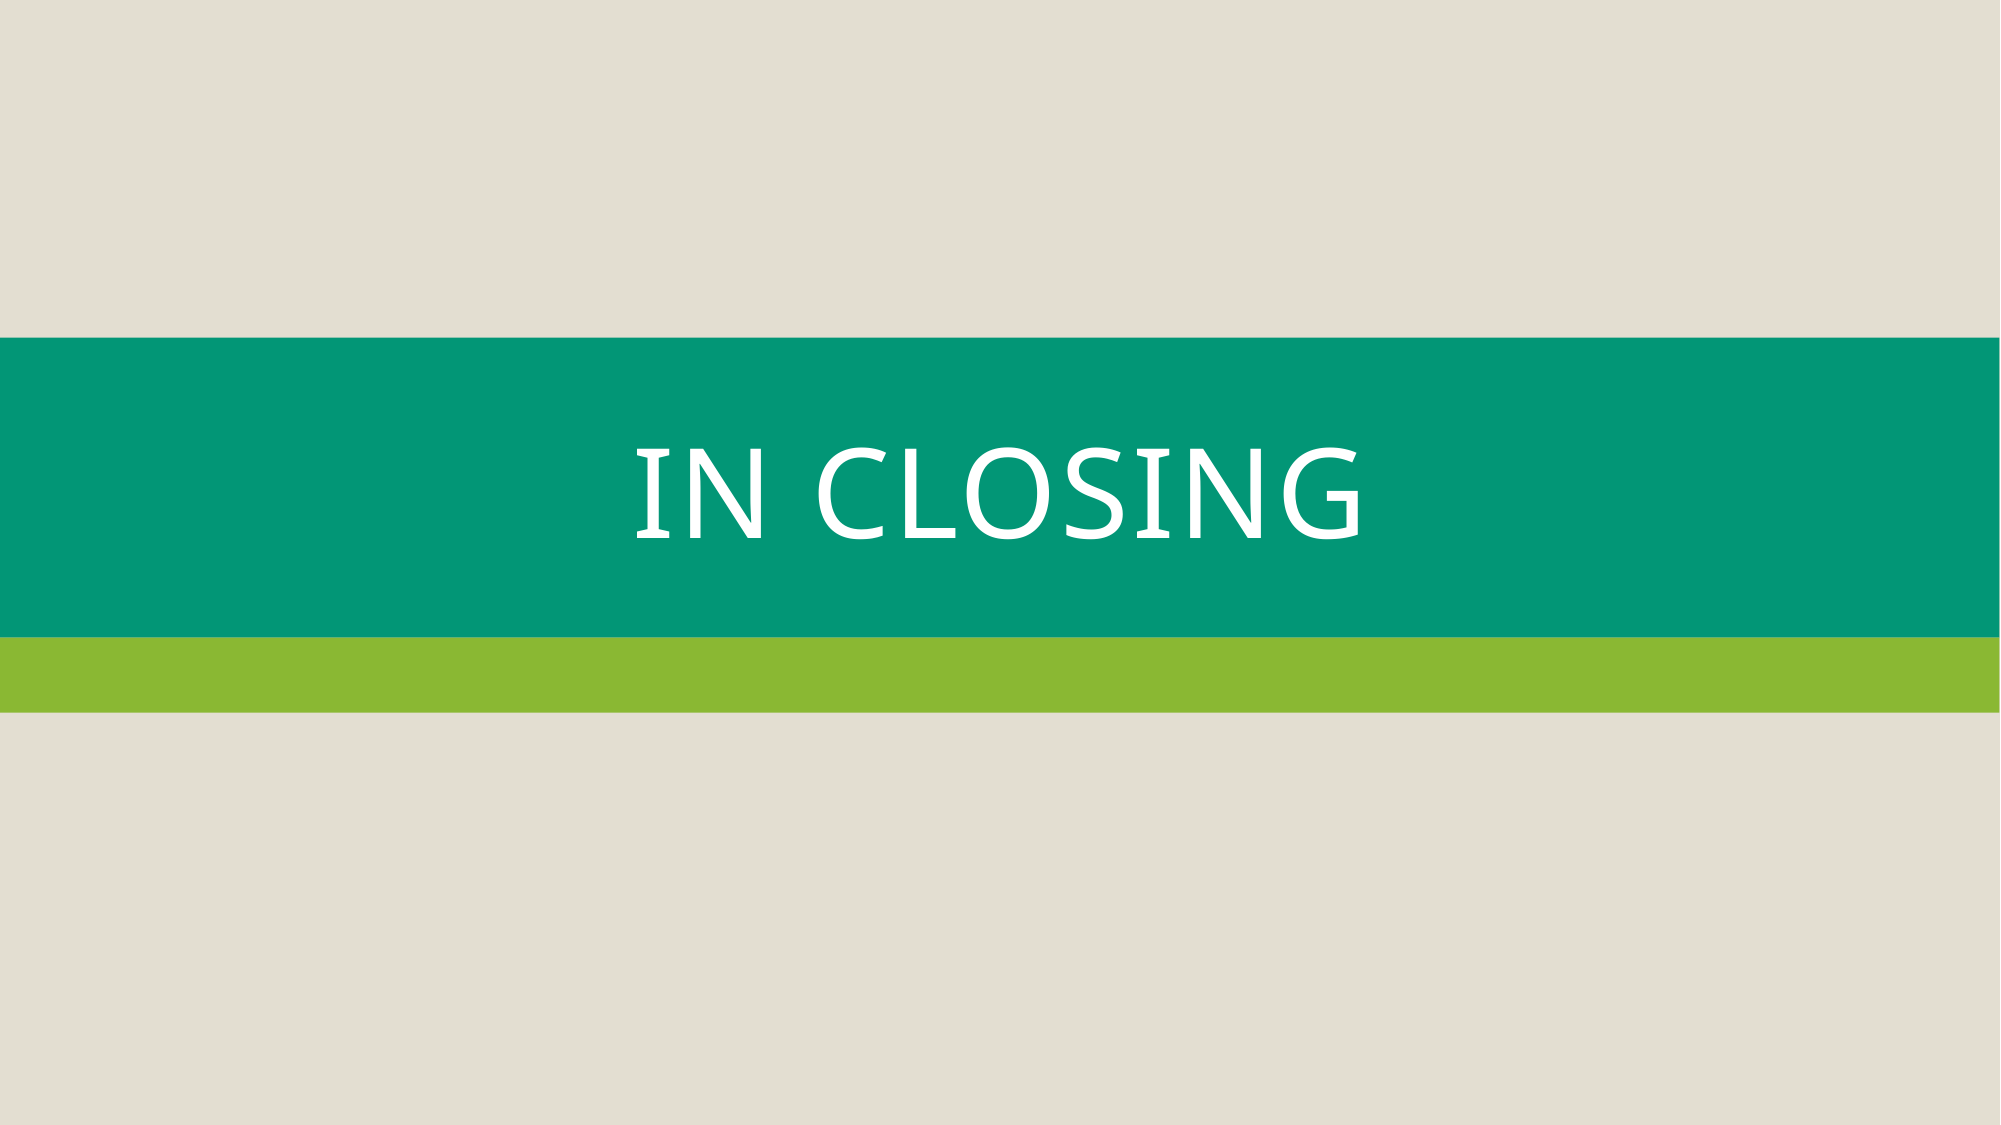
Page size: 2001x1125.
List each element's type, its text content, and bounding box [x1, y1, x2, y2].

title In closing [78, 360, 1923, 645]
